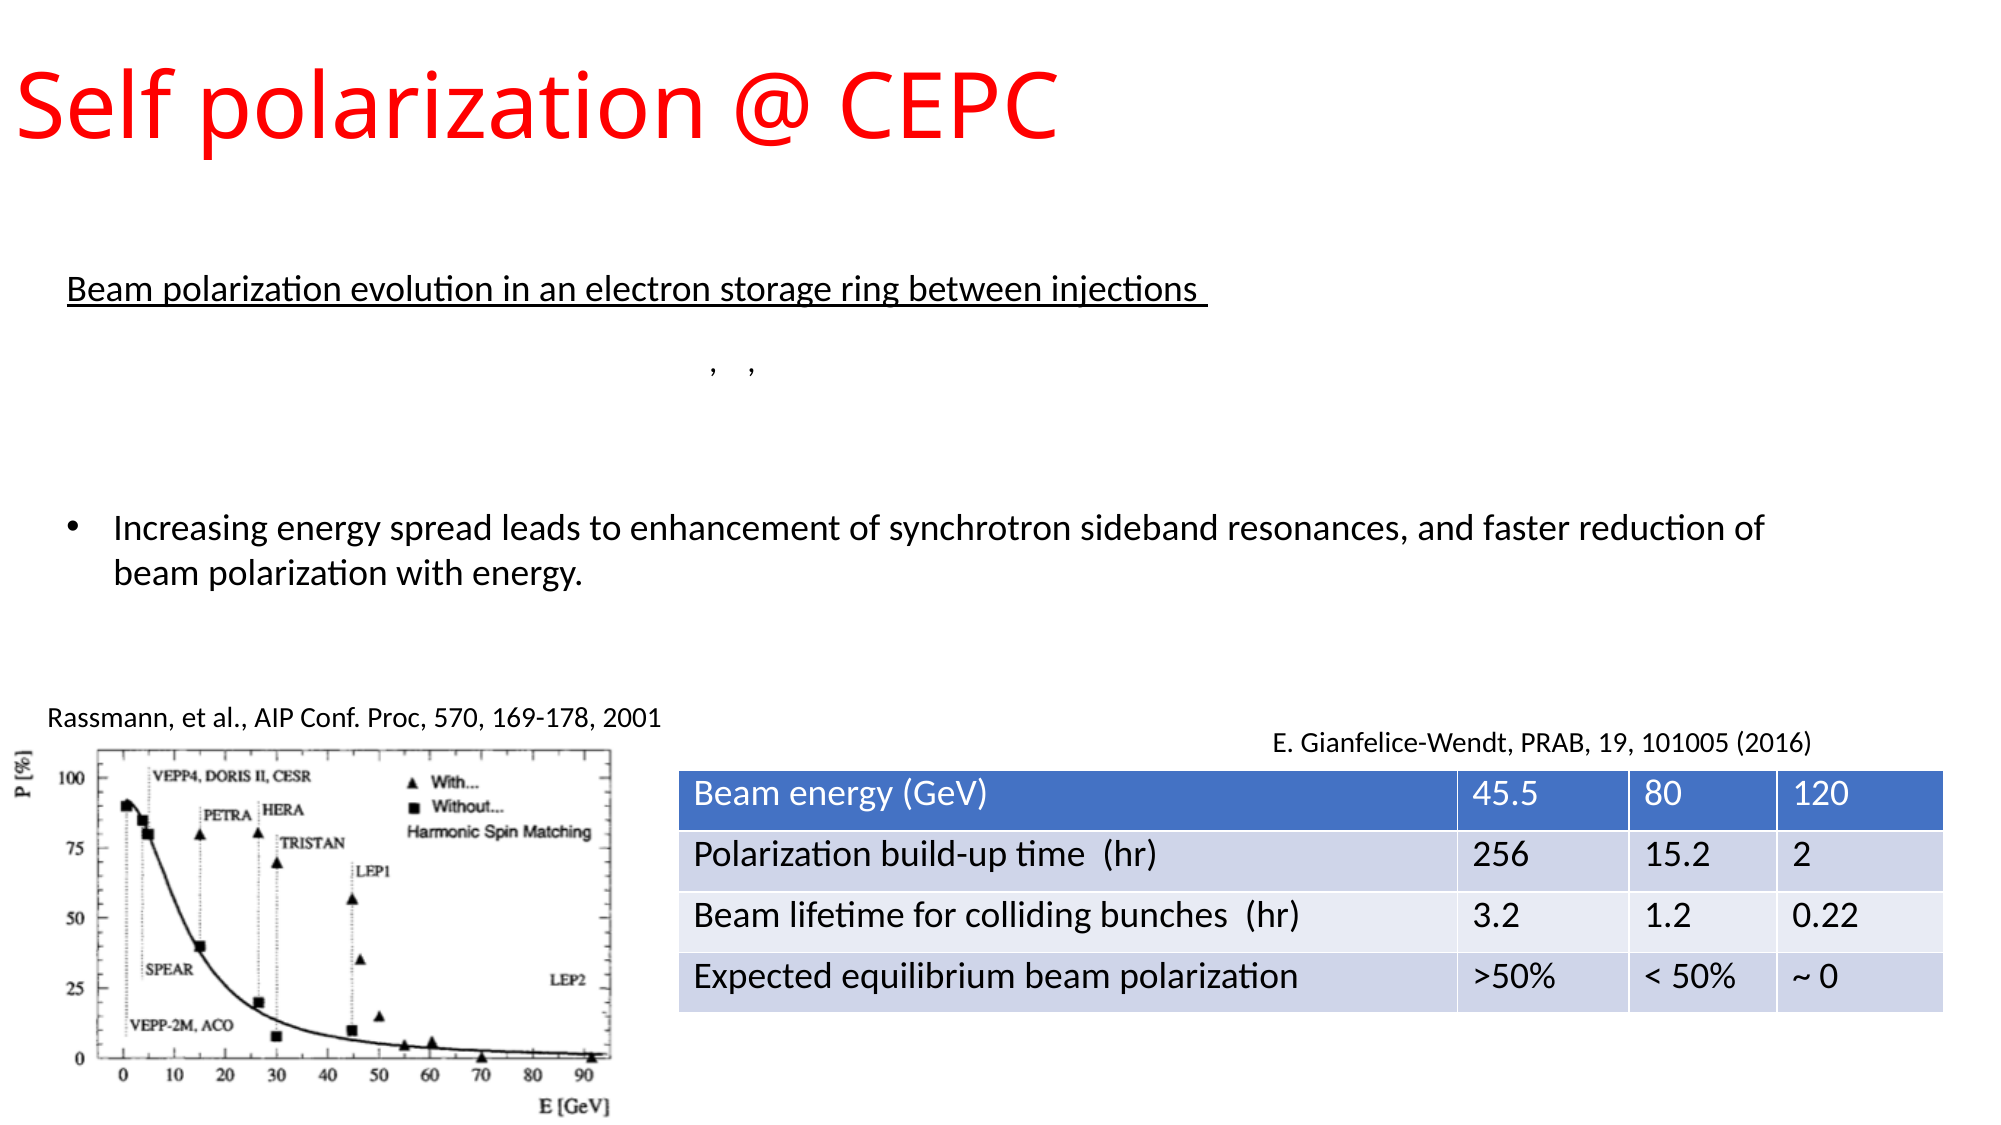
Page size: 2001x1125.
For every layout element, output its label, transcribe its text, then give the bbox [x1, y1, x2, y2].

text_box Increasing energy spread leads to enhancement of synchrotron sideband resonances, and faster reduction of beam polarization with energy. [51, 495, 1809, 601]
title Self polarization @ CEPC [0, 0, 1725, 218]
text_box Rassmann, et al., AIP Conf. Proc, 570, 169-178, 2001 [32, 691, 757, 741]
text_box E. Gianfelice-Wendt, PRAB, 19, 101005 (2016) [1257, 716, 1895, 767]
picture [0, 744, 638, 1125]
